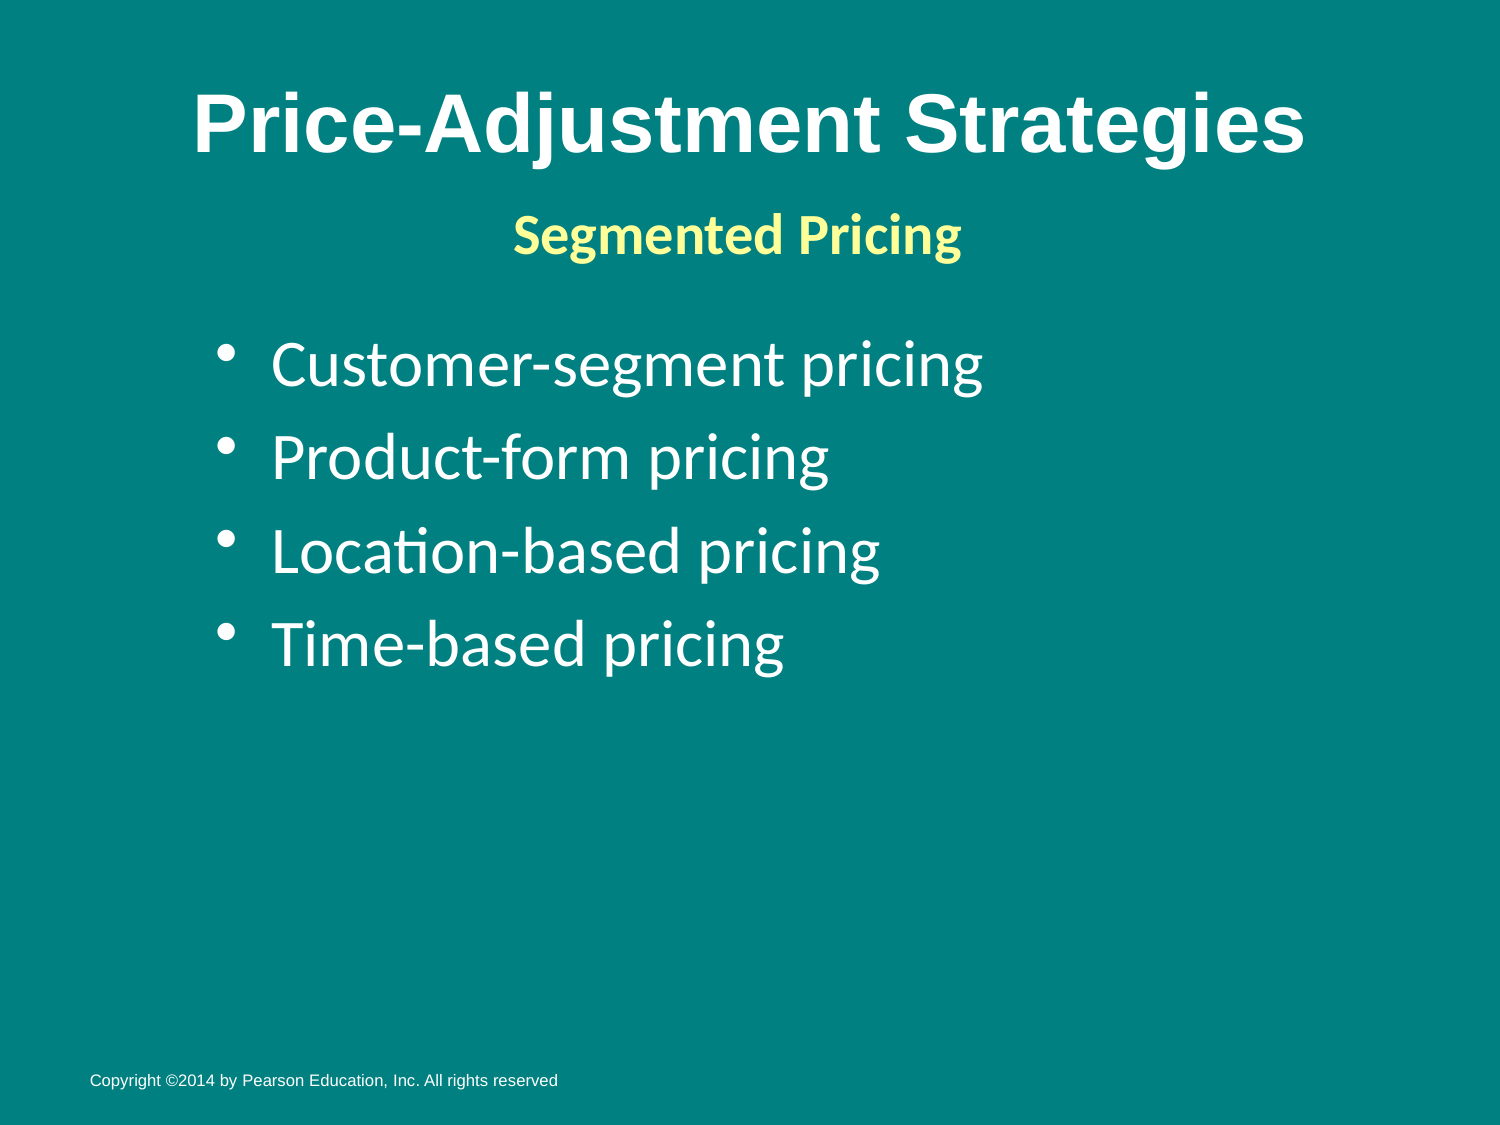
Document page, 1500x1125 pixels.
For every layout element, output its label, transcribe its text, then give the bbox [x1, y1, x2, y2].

list Segmented Pricing [149, 199, 1326, 263]
text_box Copyright ©2014 by Pearson Education, Inc. All rights reserved [74, 1062, 825, 1098]
list Customer-segment pricing Product-form pricing Location-based pricing Time-based pricing [199, 312, 1413, 1001]
title Price-Adjustment Strategies [112, 37, 1388, 226]
